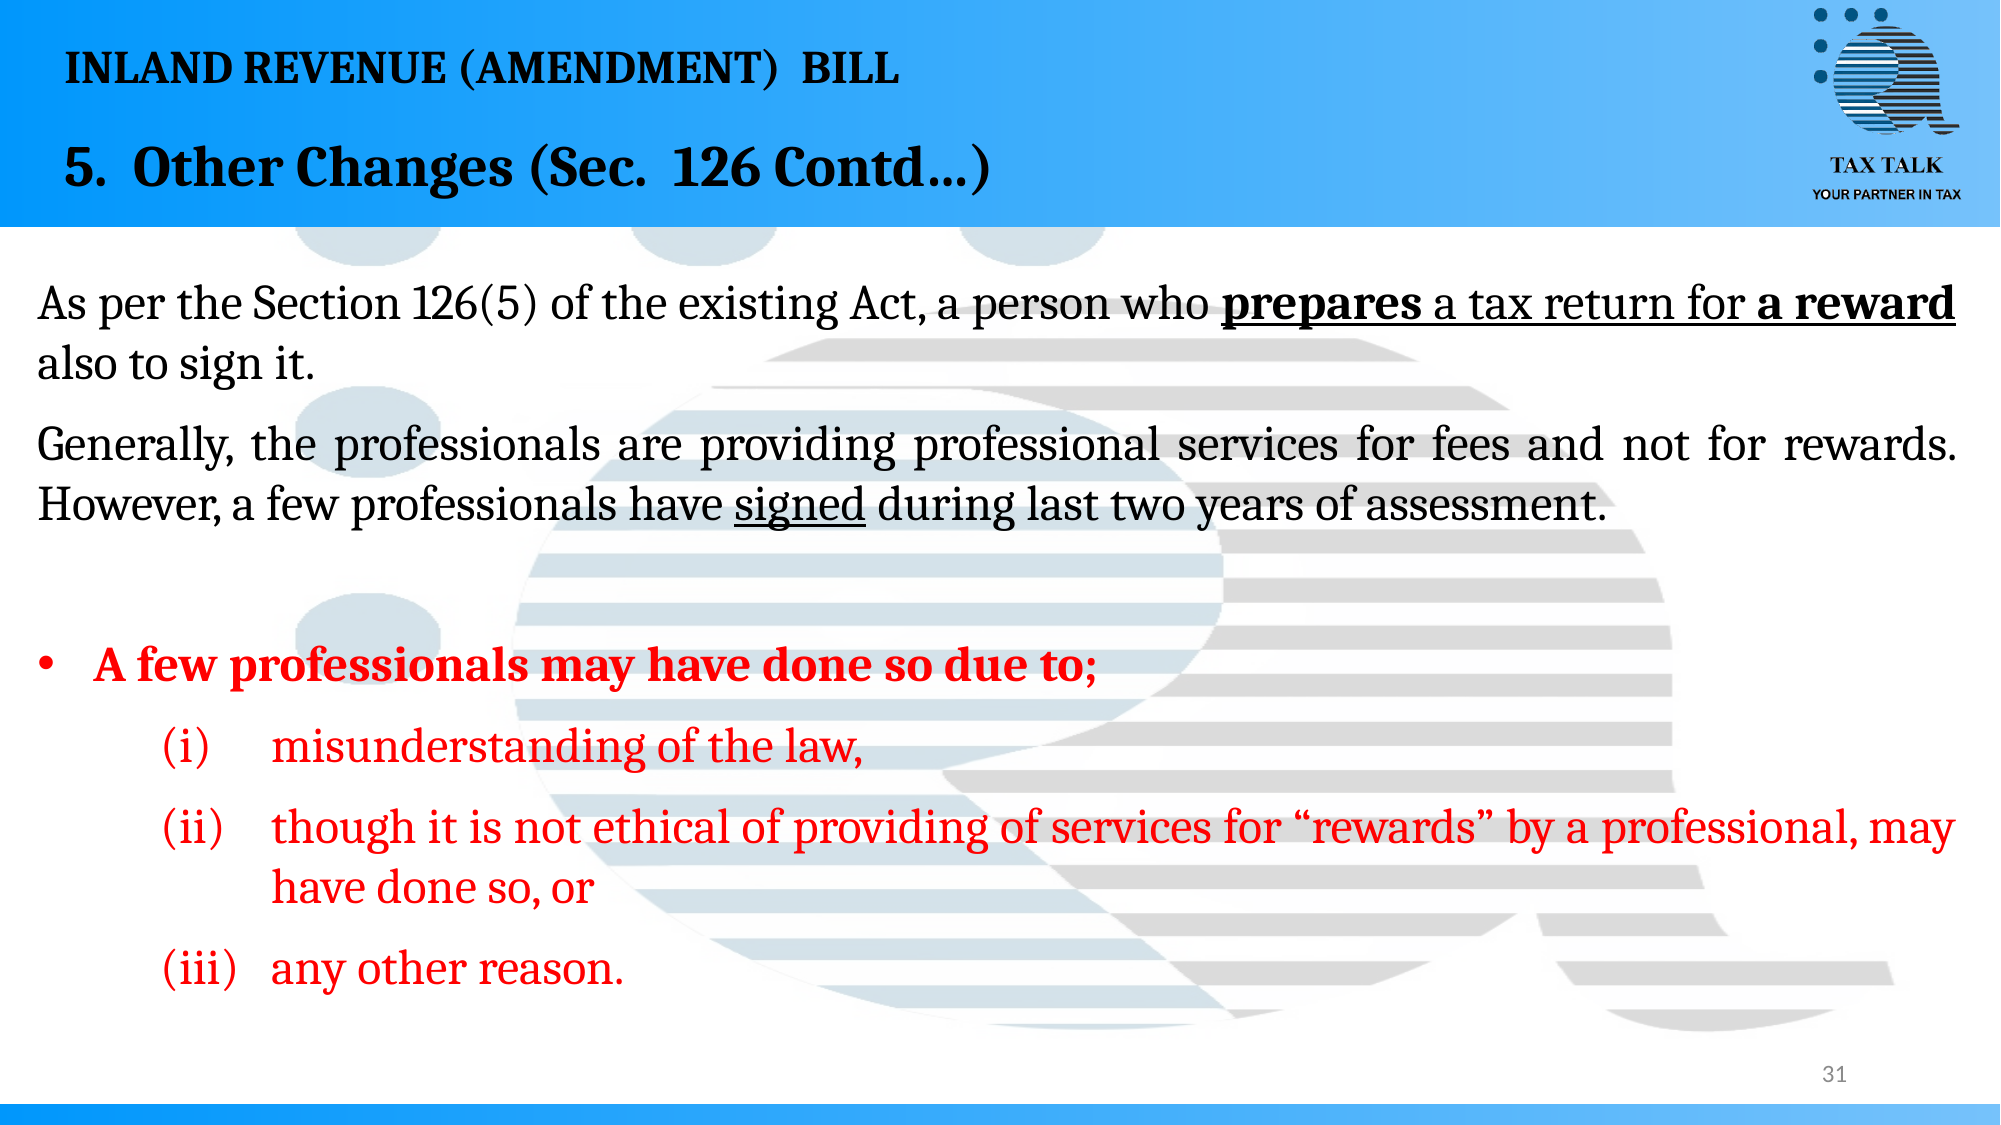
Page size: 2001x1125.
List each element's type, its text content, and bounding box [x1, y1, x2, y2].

text_box [0, 0, 1747, 227]
subtitle As per the Section 126(5) of the existing Act, a person who prepares a tax return for a reward also to sign it. Generally, the professionals are providing professional services for fees and not for rewards. However, a few professionals have signed during last two years of assessment. A few professionals may have done so due to; (i) misunderstanding of the law, (ii) though it is not ethical of providing of services for “rewards” by a professional, may have done so, or (iii) any other reason. [22, 261, 1972, 1085]
picture [1747, 0, 2000, 247]
title INLAND REVENUE (AMENDMENT) BILL 5. Other Changes (Sec. 126 Contd…) [49, 8, 1747, 199]
text_box [0, 1103, 2000, 1125]
slide_number 31 [1412, 1042, 1863, 1103]
